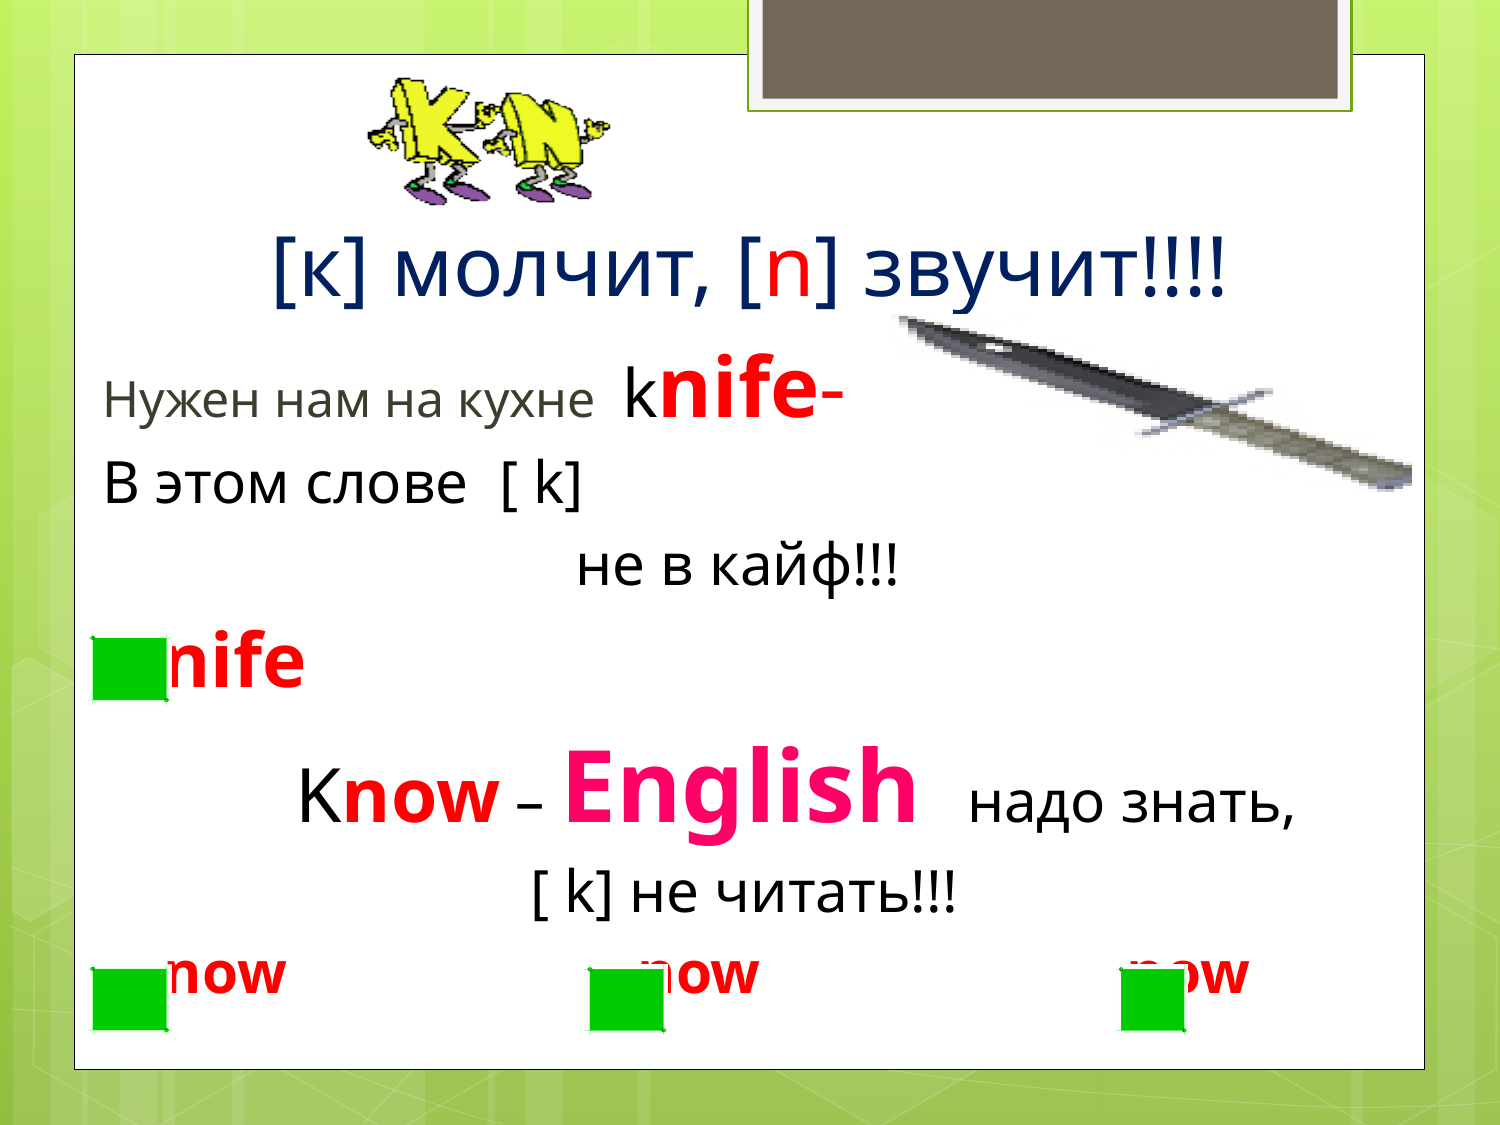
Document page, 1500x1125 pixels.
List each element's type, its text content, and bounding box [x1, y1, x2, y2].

picture [336, 42, 644, 209]
picture [891, 314, 1412, 492]
picture [584, 963, 668, 1036]
list Нужен нам на кухне knife- В этом слове [ k] не в кайф!!! nife Know – English надо знать, [ k] не читать!!! now now now [76, 326, 1388, 1047]
picture [88, 963, 172, 1036]
picture [88, 633, 172, 705]
title [к] молчит, [n] звучит!!!! [173, 66, 1327, 321]
picture [1115, 963, 1188, 1036]
